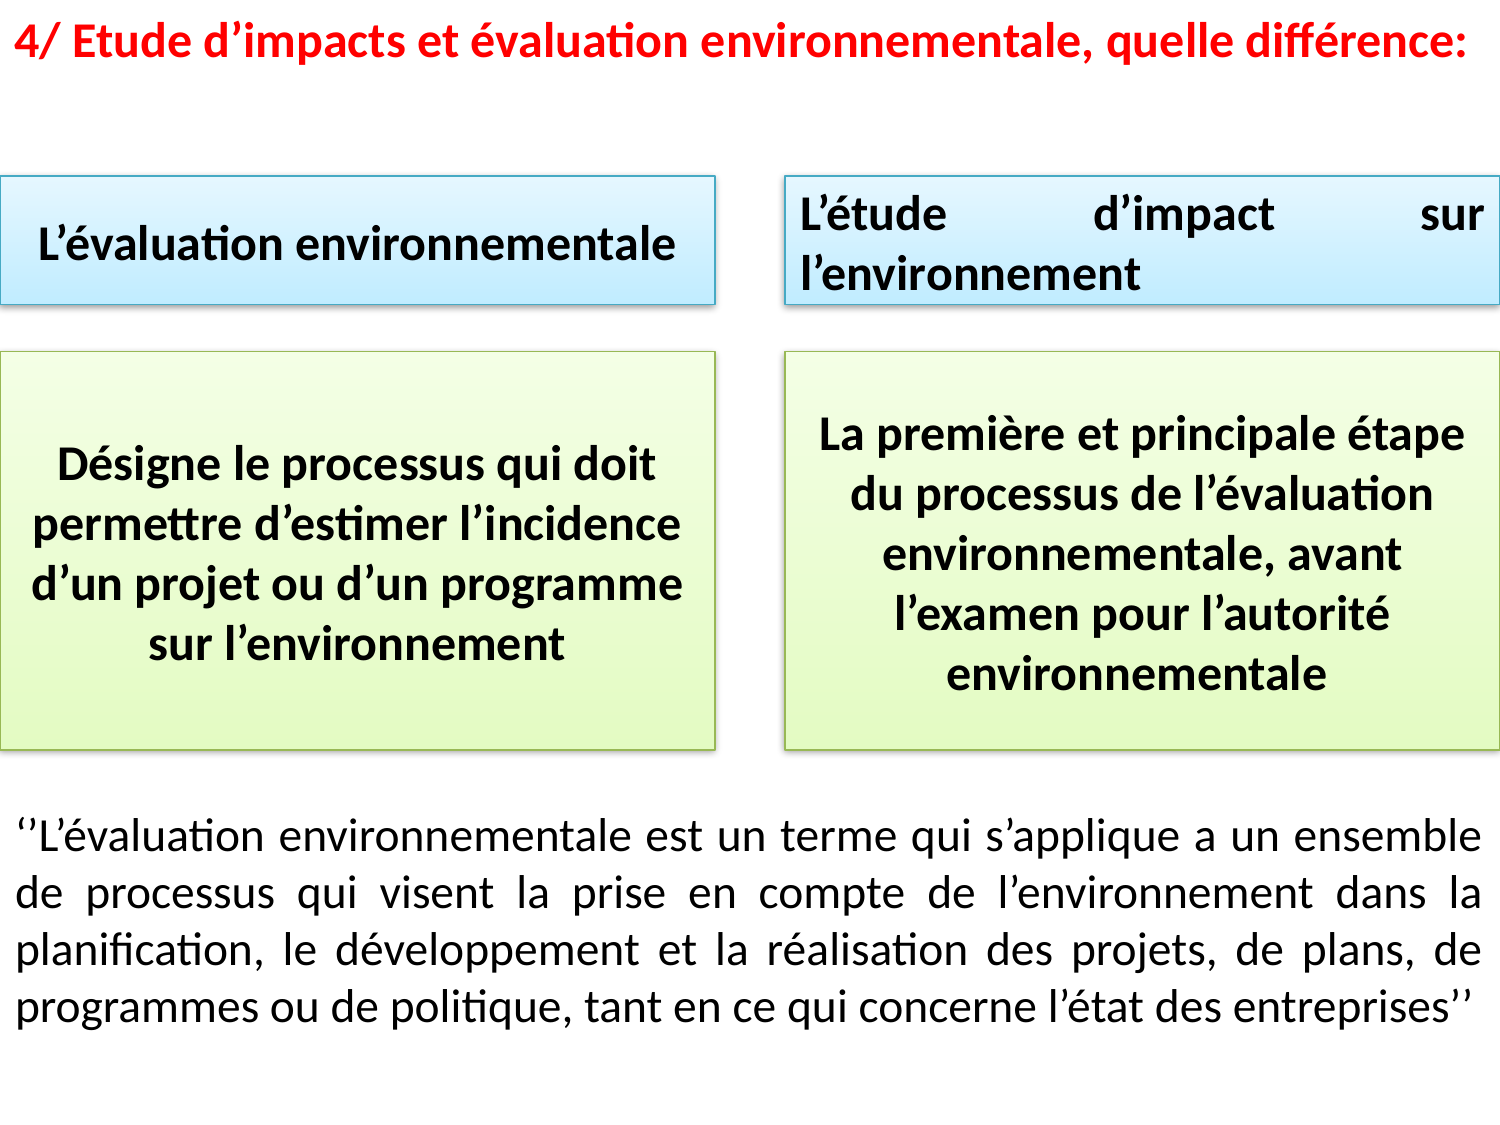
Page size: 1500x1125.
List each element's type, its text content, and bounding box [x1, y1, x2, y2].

text_box La première et principale étape du processus de l’évaluation environnementale, avant l’examen pour l’autorité environnementale [784, 351, 1500, 751]
text_box 4/ Etude d’impacts et évaluation environnementale, quelle différence: [0, 0, 1500, 75]
text_box L’évaluation environnementale [0, 175, 716, 305]
text_box L’étude d’impact sur l’environnement [784, 175, 1500, 305]
subtitle ‘’L’évaluation environnementale est un terme qui s’applique a un ensemble de processus qui visent la prise en compte de l’environnement dans la planification, le développement et la réalisation des projets, de plans, de programmes ou de politique, tant en ce qui concerne l’état des entreprises’’ [0, 796, 1500, 1085]
text_box Désigne le processus qui doit permettre d’estimer l’incidence d’un projet ou d’un programme sur l’environnement [0, 351, 716, 751]
